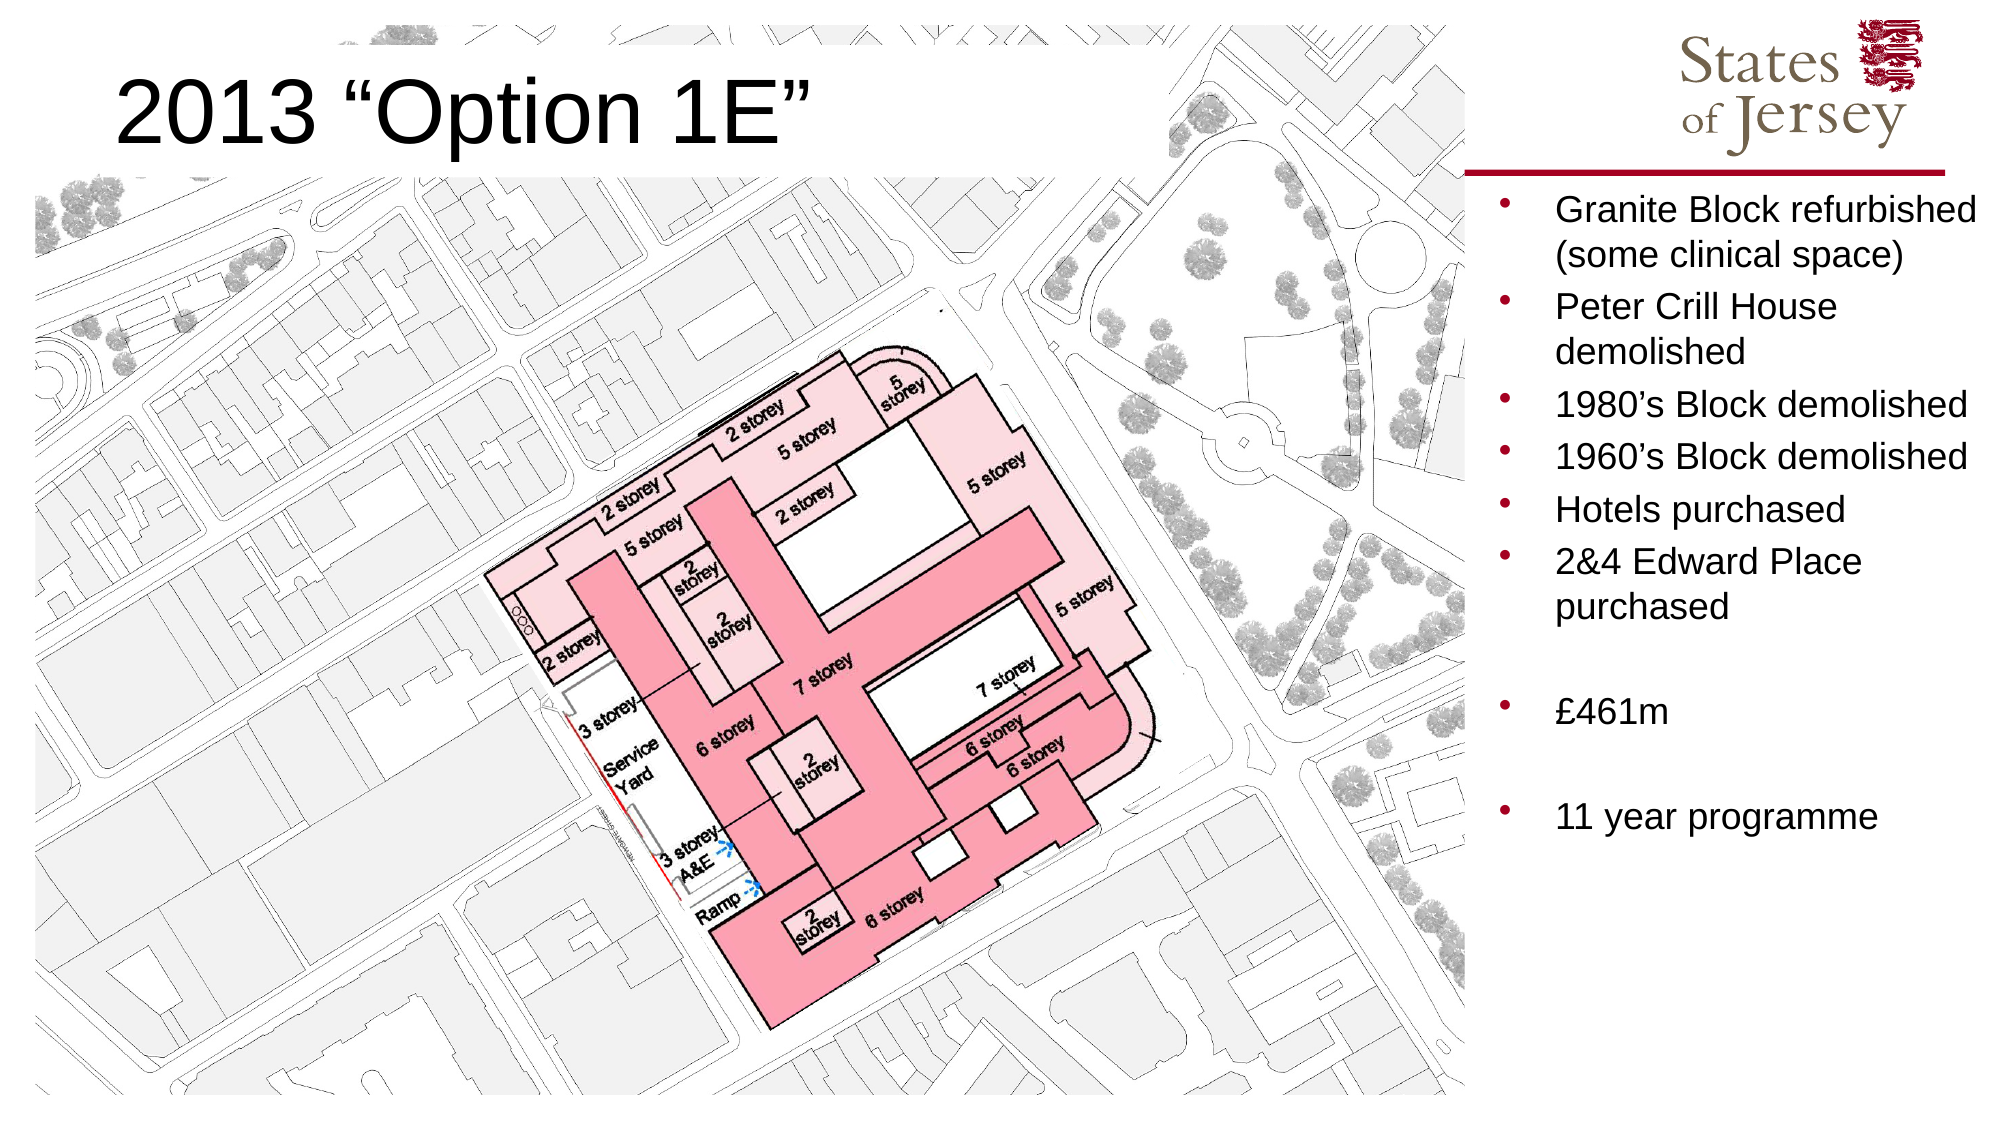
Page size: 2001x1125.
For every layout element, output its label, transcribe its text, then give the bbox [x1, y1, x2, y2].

text_box Granite Block refurbished (some clinical space) Peter Crill House demolished 1980’s Block demolished 1960’s Block demolished Hotels purchased 2&4 Edward Place purchased £461m 11 year programme [1484, 177, 2000, 1125]
picture [34, 25, 1465, 1096]
